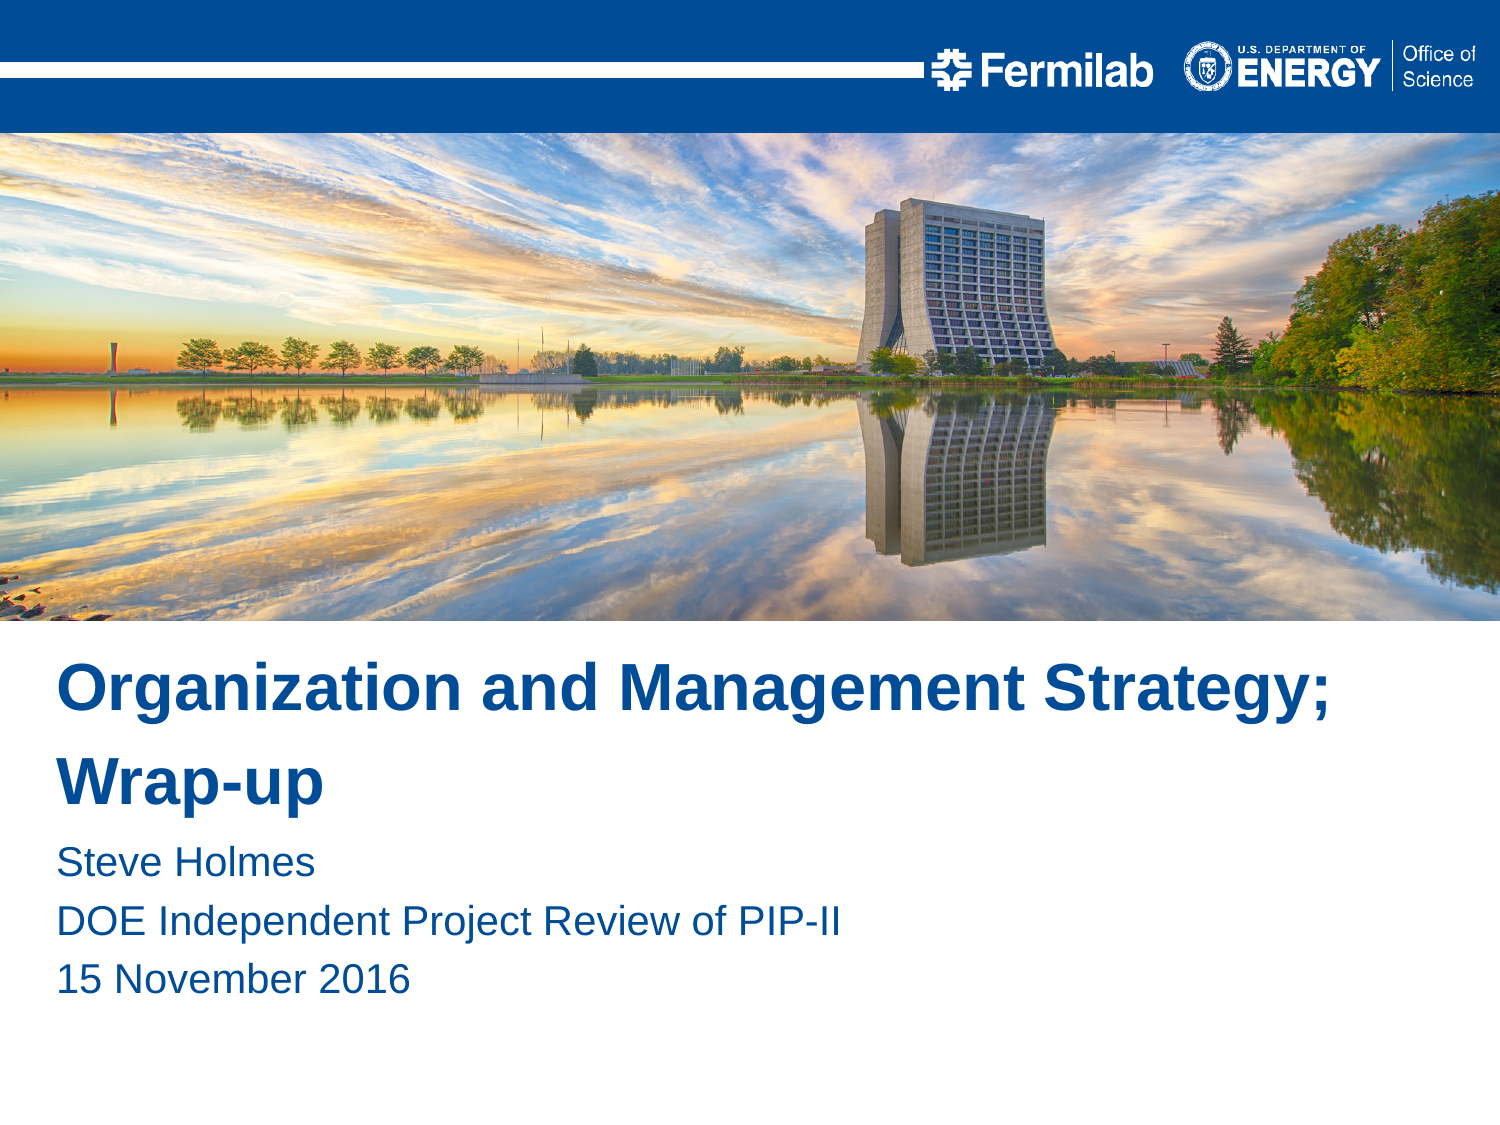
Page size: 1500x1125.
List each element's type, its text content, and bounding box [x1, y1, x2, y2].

list Organization and Management Strategy; Wrap-up [56, 648, 1451, 813]
list Steve Holmes DOE Independent Project Review of PIP-II 15 November 2016 [56, 827, 1451, 1056]
picture [0, 133, 1500, 621]
